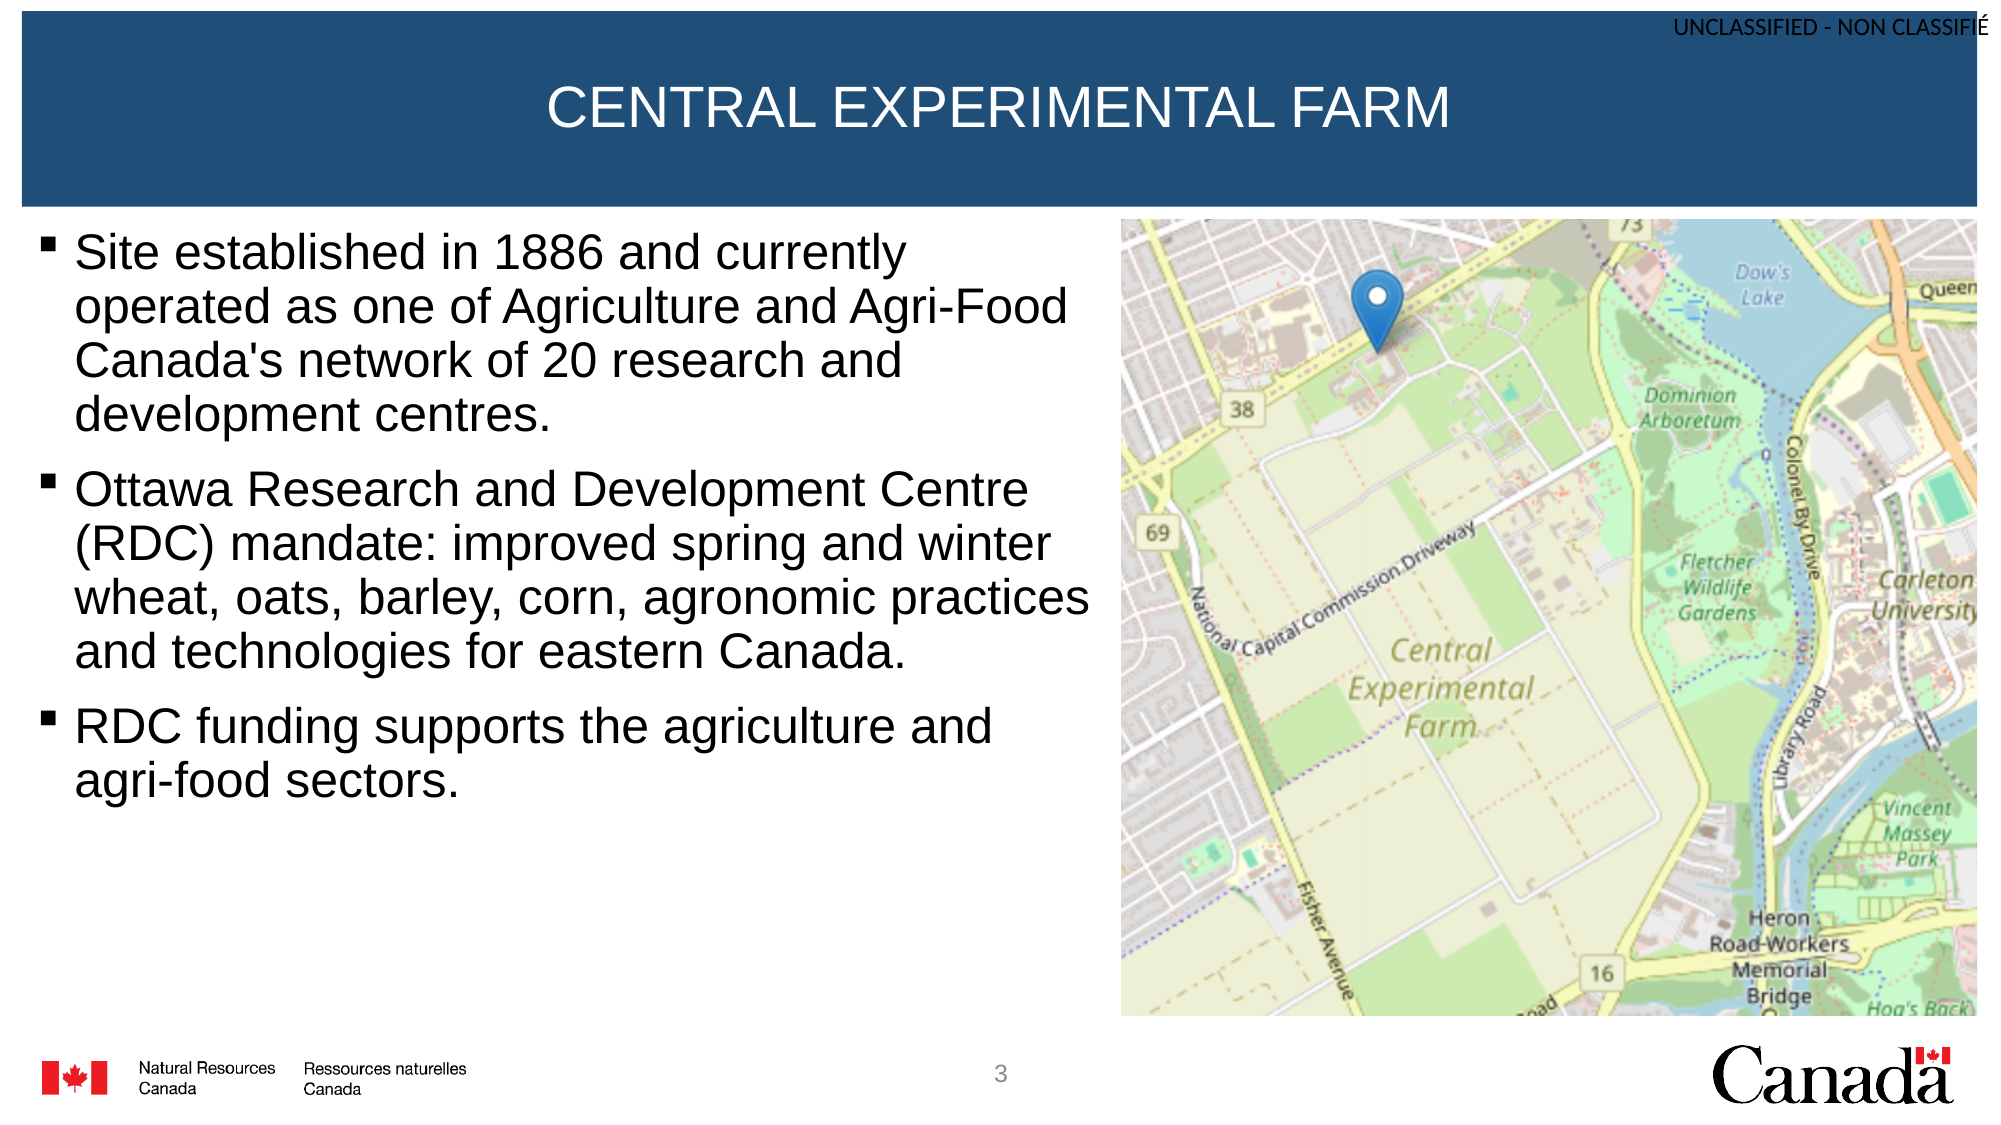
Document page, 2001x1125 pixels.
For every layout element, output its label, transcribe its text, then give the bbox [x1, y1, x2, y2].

slide_number 3 [966, 1042, 1036, 1103]
picture [42, 1061, 466, 1095]
list Site established in 1886 and currently operated as one of Agriculture and Agri-Food Canada's network of 20 research and development centres. Ottawa Research and Development Centre (RDC) mandate: improved spring and winter wheat, oats, barley, corn, agronomic practices and technologies for eastern Canada. RDC funding supports the agriculture and agri-food sectors. [21, 219, 1108, 1016]
picture [1121, 219, 1978, 1016]
picture [1713, 1045, 1954, 1104]
title Central Experimental Farm [21, 11, 1978, 207]
